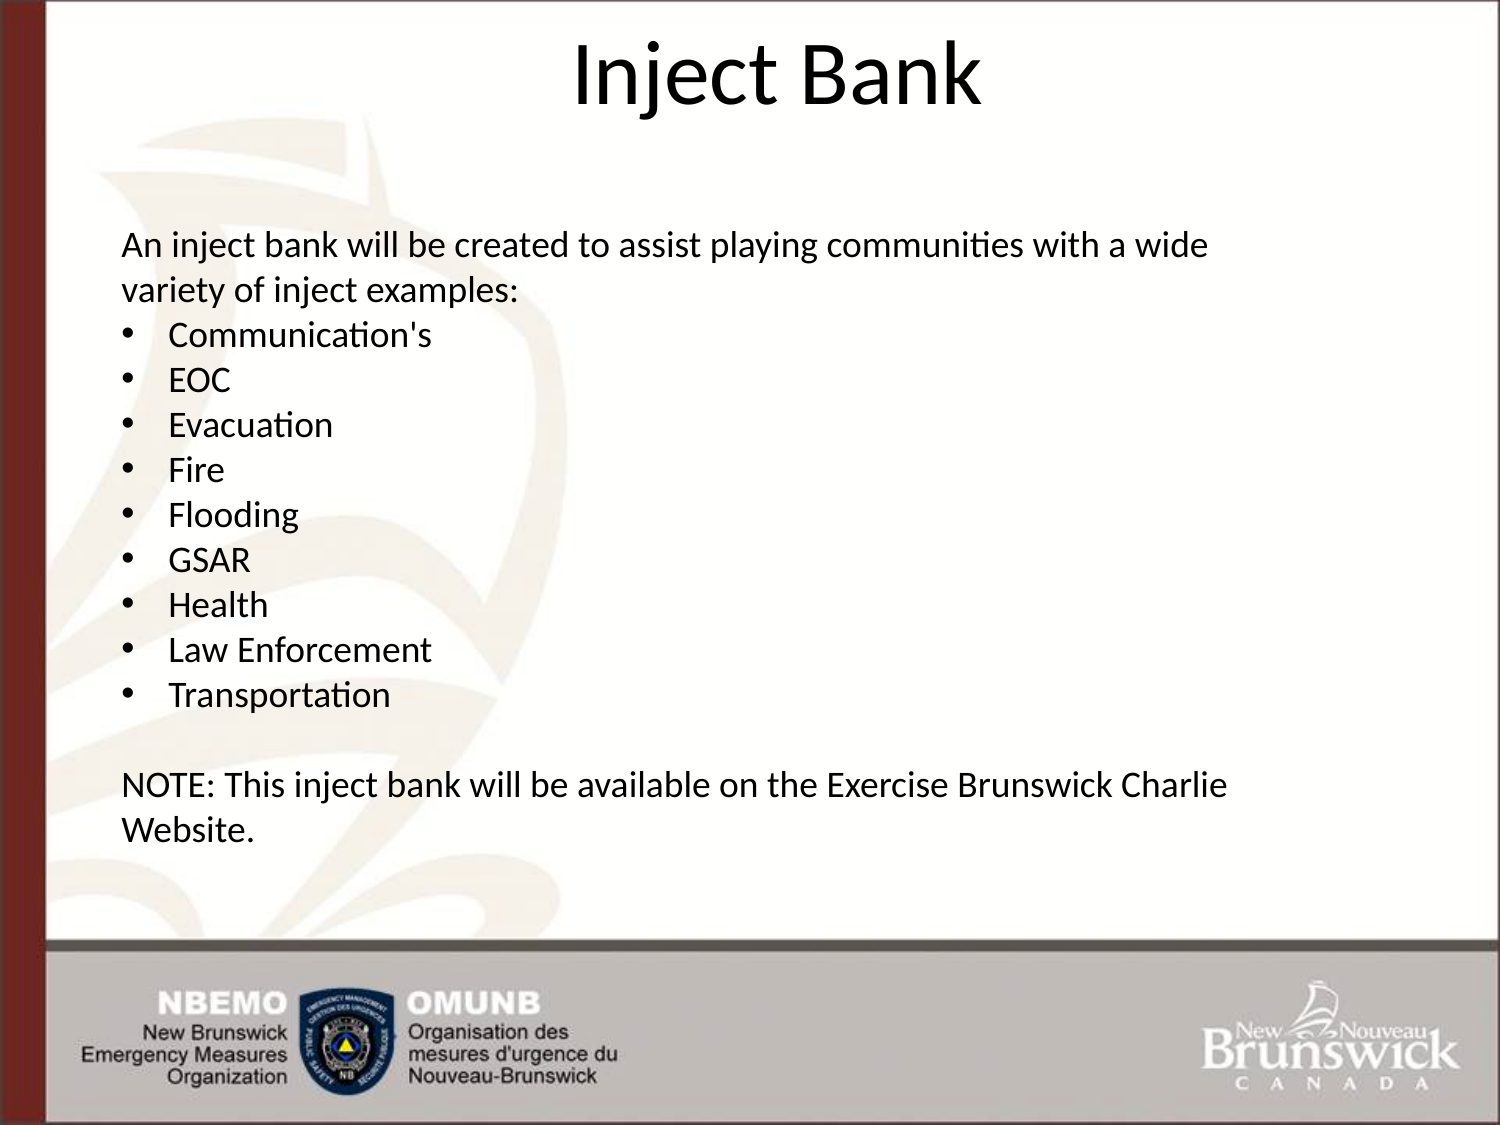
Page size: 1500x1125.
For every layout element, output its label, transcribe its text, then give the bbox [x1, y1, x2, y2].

picture [0, 0, 1500, 1125]
text_box An inject bank will be created to assist playing communities with a wide variety of inject examples: Communication's EOC Evacuation Fire Flooding GSAR Health Law Enforcement Transportation NOTE: This inject bank will be available on the Exercise Brunswick Charlie Website. [106, 212, 1244, 858]
text_box Inject Bank [556, 5, 1044, 130]
